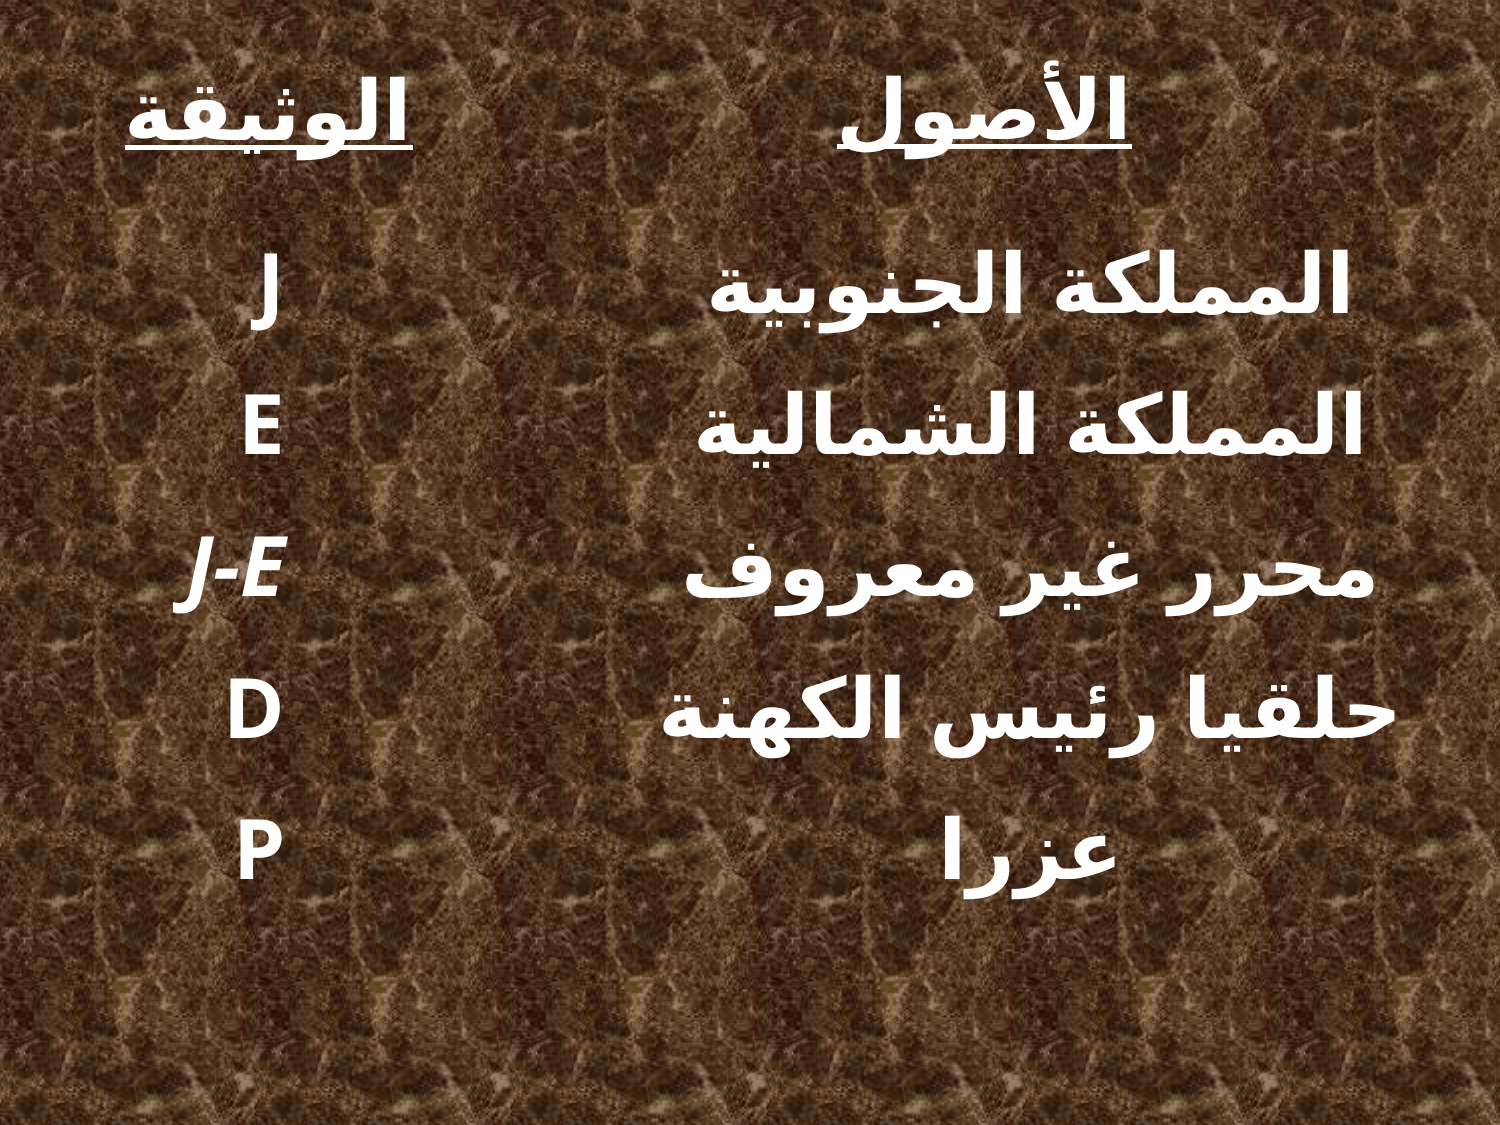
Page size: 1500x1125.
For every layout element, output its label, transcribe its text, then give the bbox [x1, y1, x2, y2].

title الأصول [562, 50, 1407, 163]
text_box المملكة الجنوبية المملكة الشمالية محرر غير معروف حلقيا رئيس الكهنة عزرا [562, 222, 1500, 904]
picture [0, 0, 1500, 1125]
text_box J E J-E D P [99, 222, 300, 1046]
text_box الوثيقة [49, 50, 488, 165]
